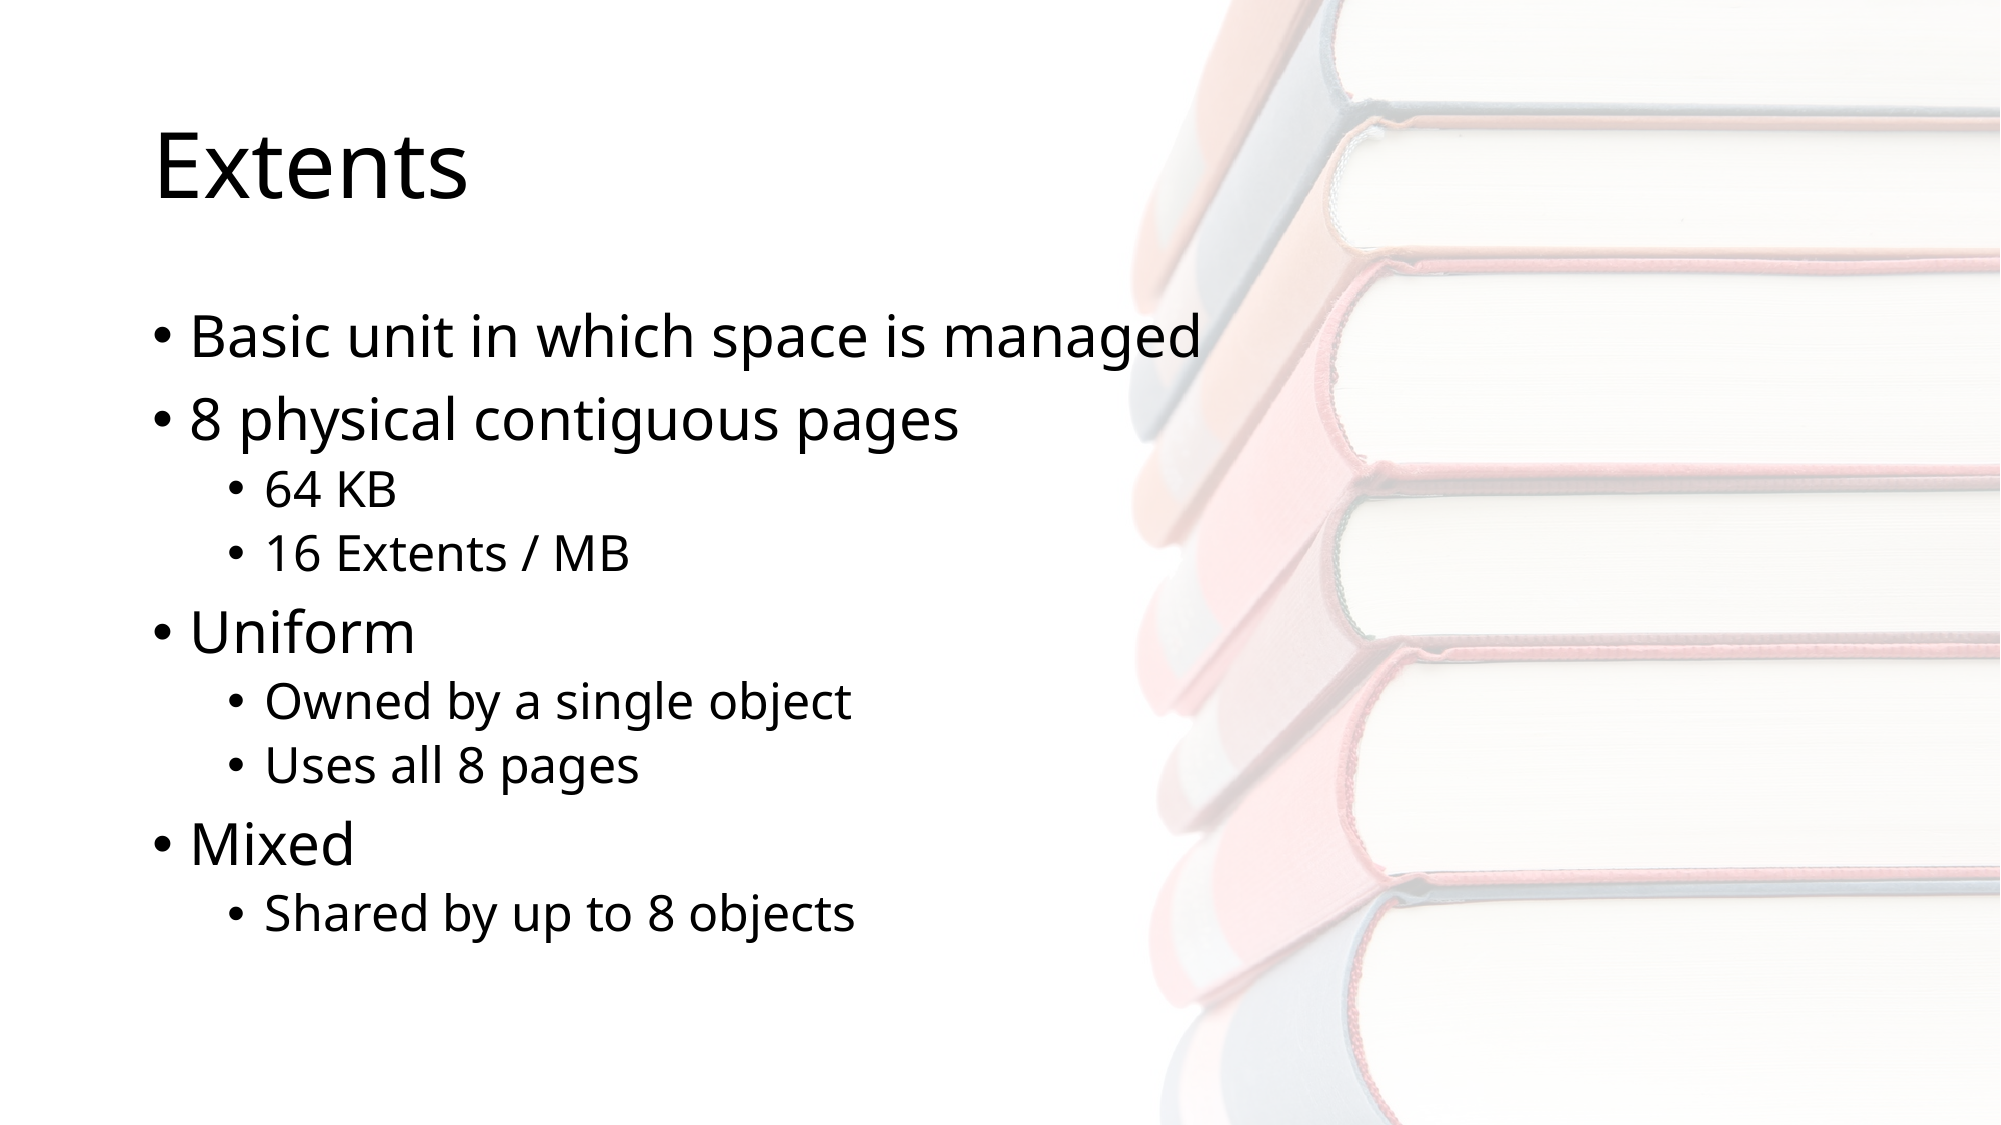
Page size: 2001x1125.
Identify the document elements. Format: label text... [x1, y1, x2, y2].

title Extents [137, 59, 1863, 278]
list Basic unit in which space is managed 8 physical contiguous pages 64 KB 16 Extents / MB Uniform Owned by a single object Uses all 8 pages Mixed Shared by up to 8 objects [137, 299, 1863, 1014]
